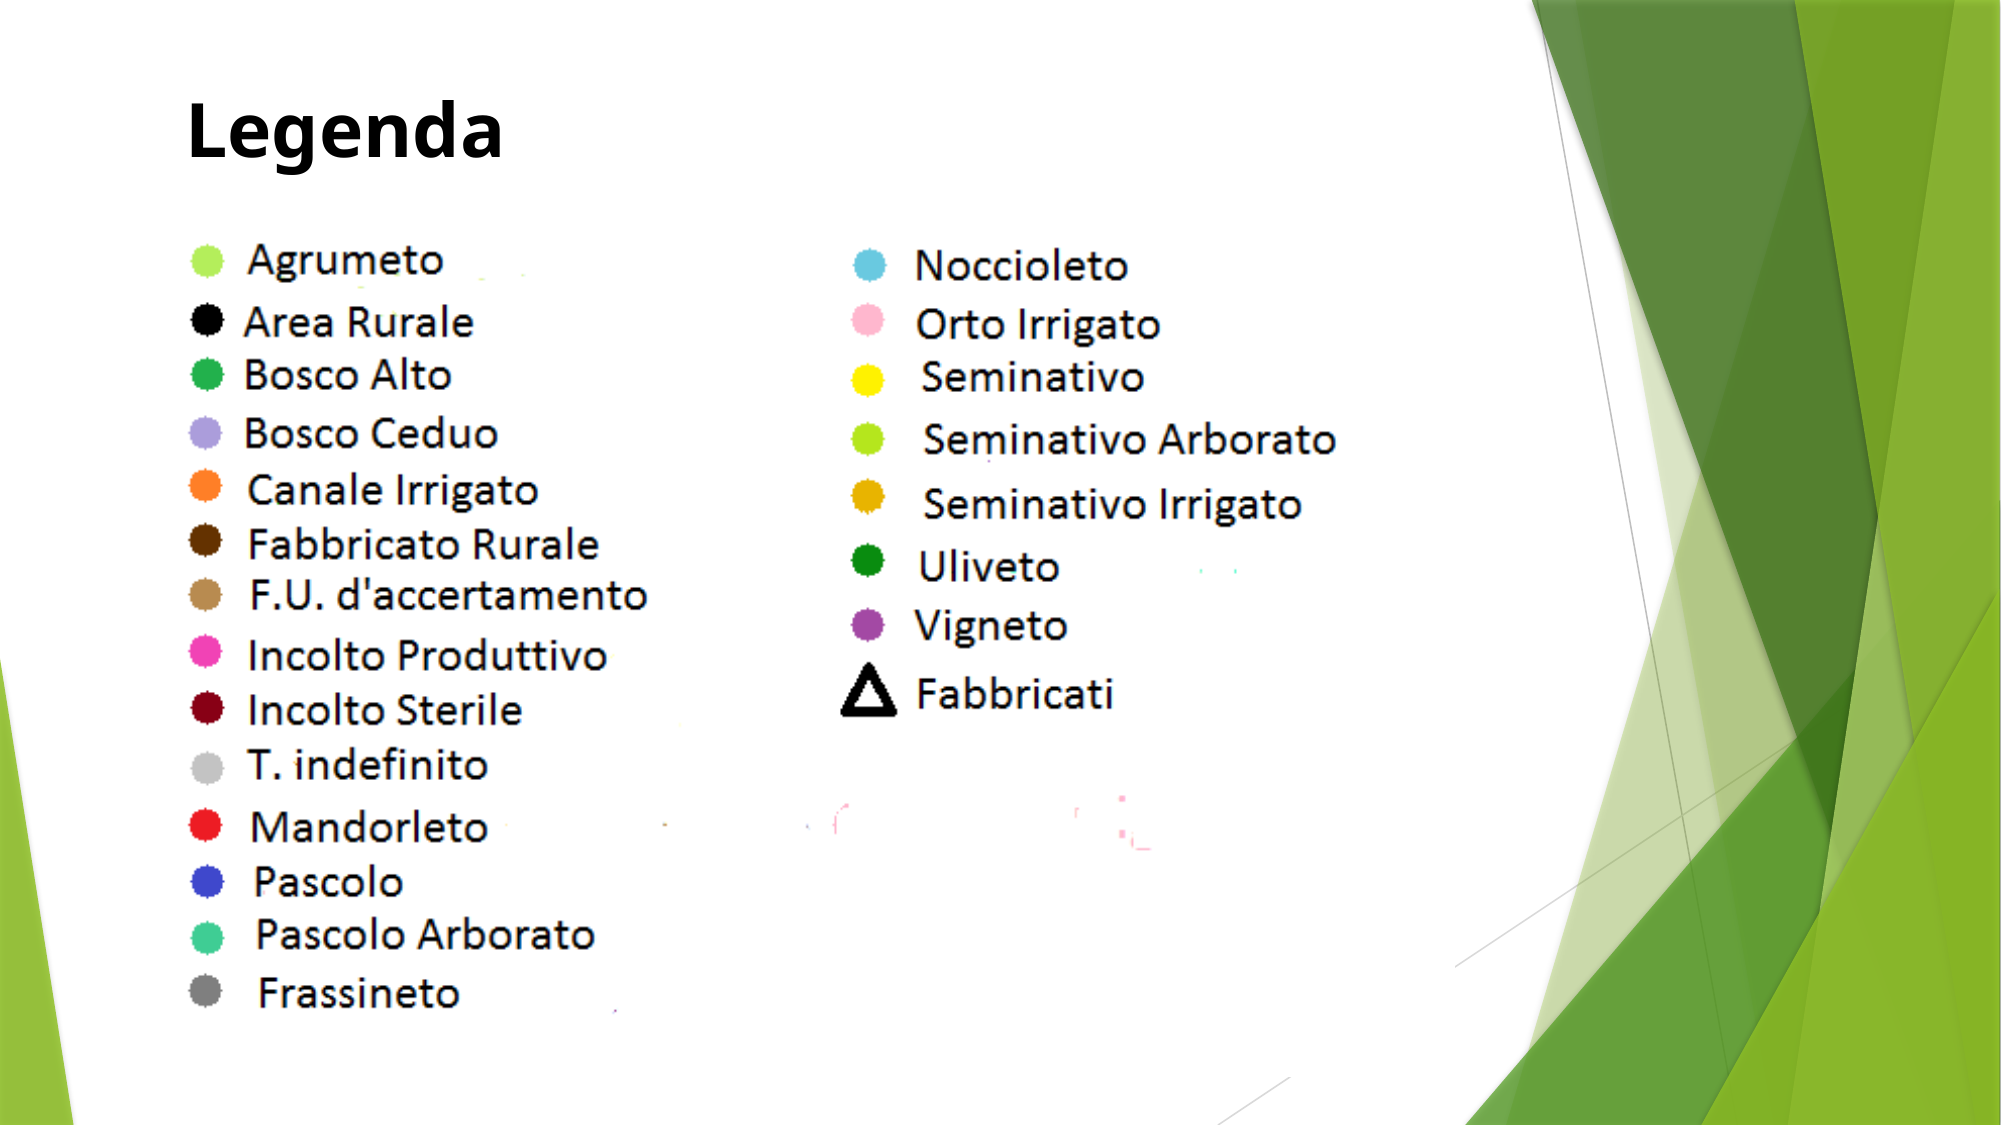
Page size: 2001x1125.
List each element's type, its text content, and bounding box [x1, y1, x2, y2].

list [115, 202, 1456, 1078]
title Legenda [170, 75, 1581, 292]
